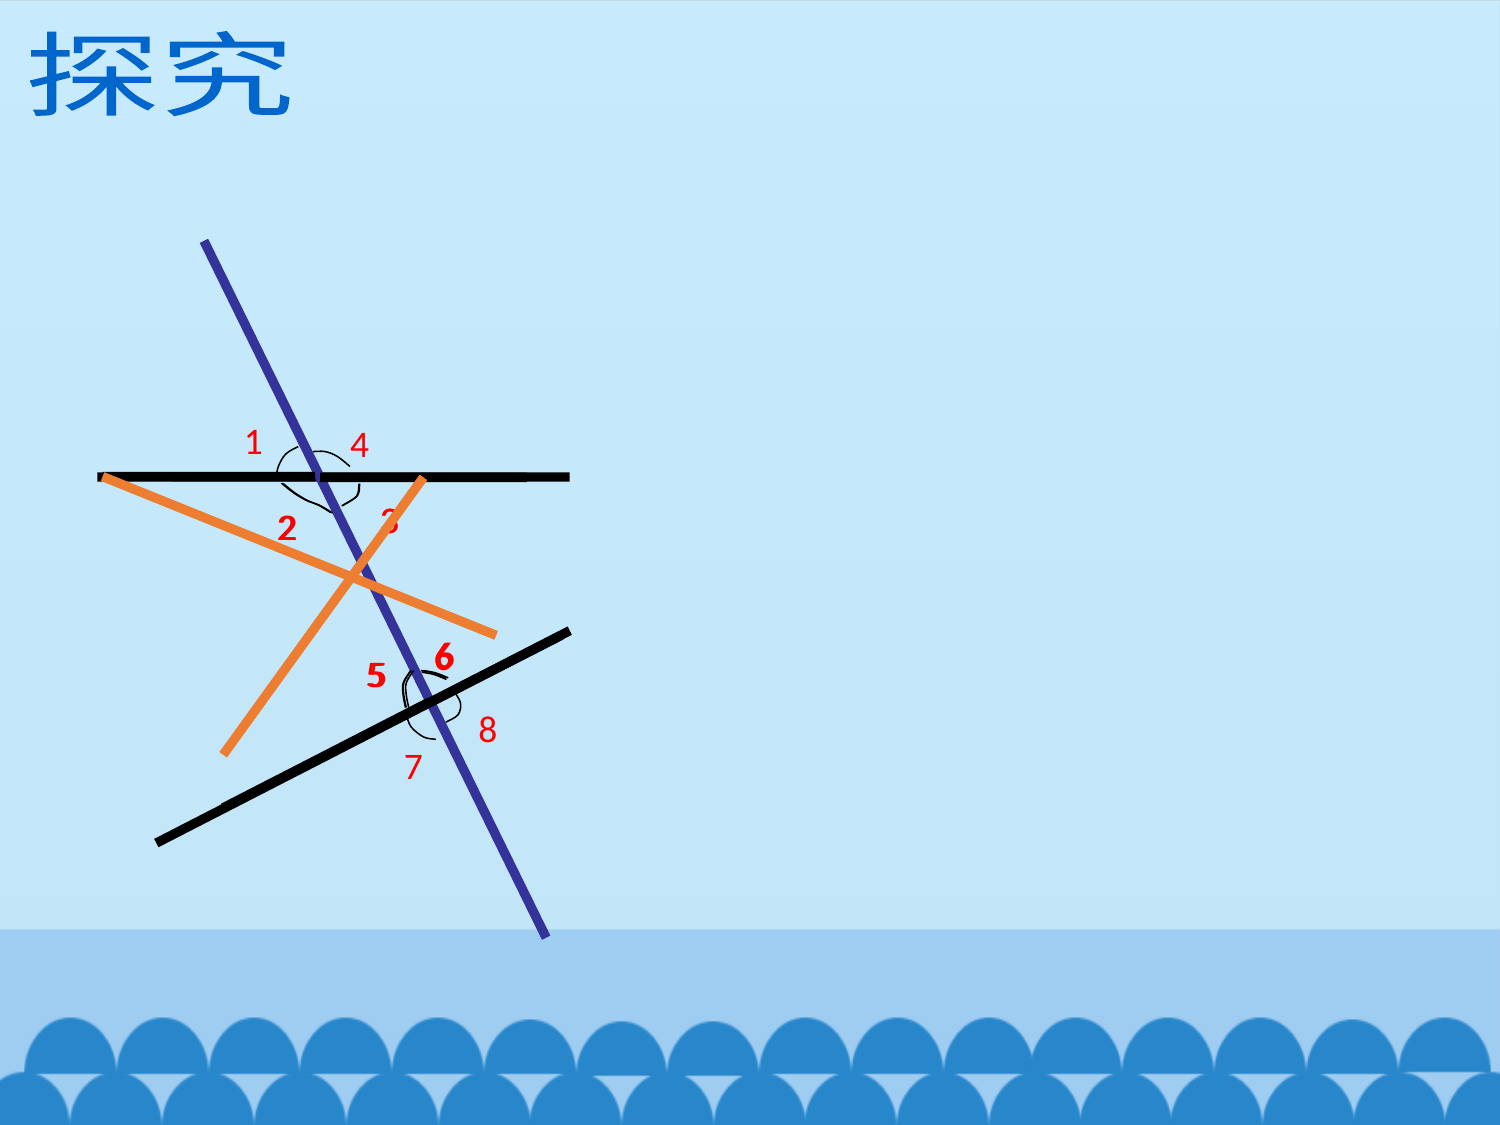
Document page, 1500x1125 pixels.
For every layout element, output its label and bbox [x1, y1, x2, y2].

text_box [223, 477, 527, 808]
text_box [97, 240, 570, 938]
picture [0, 0, 1500, 1125]
text_box [102, 476, 561, 702]
